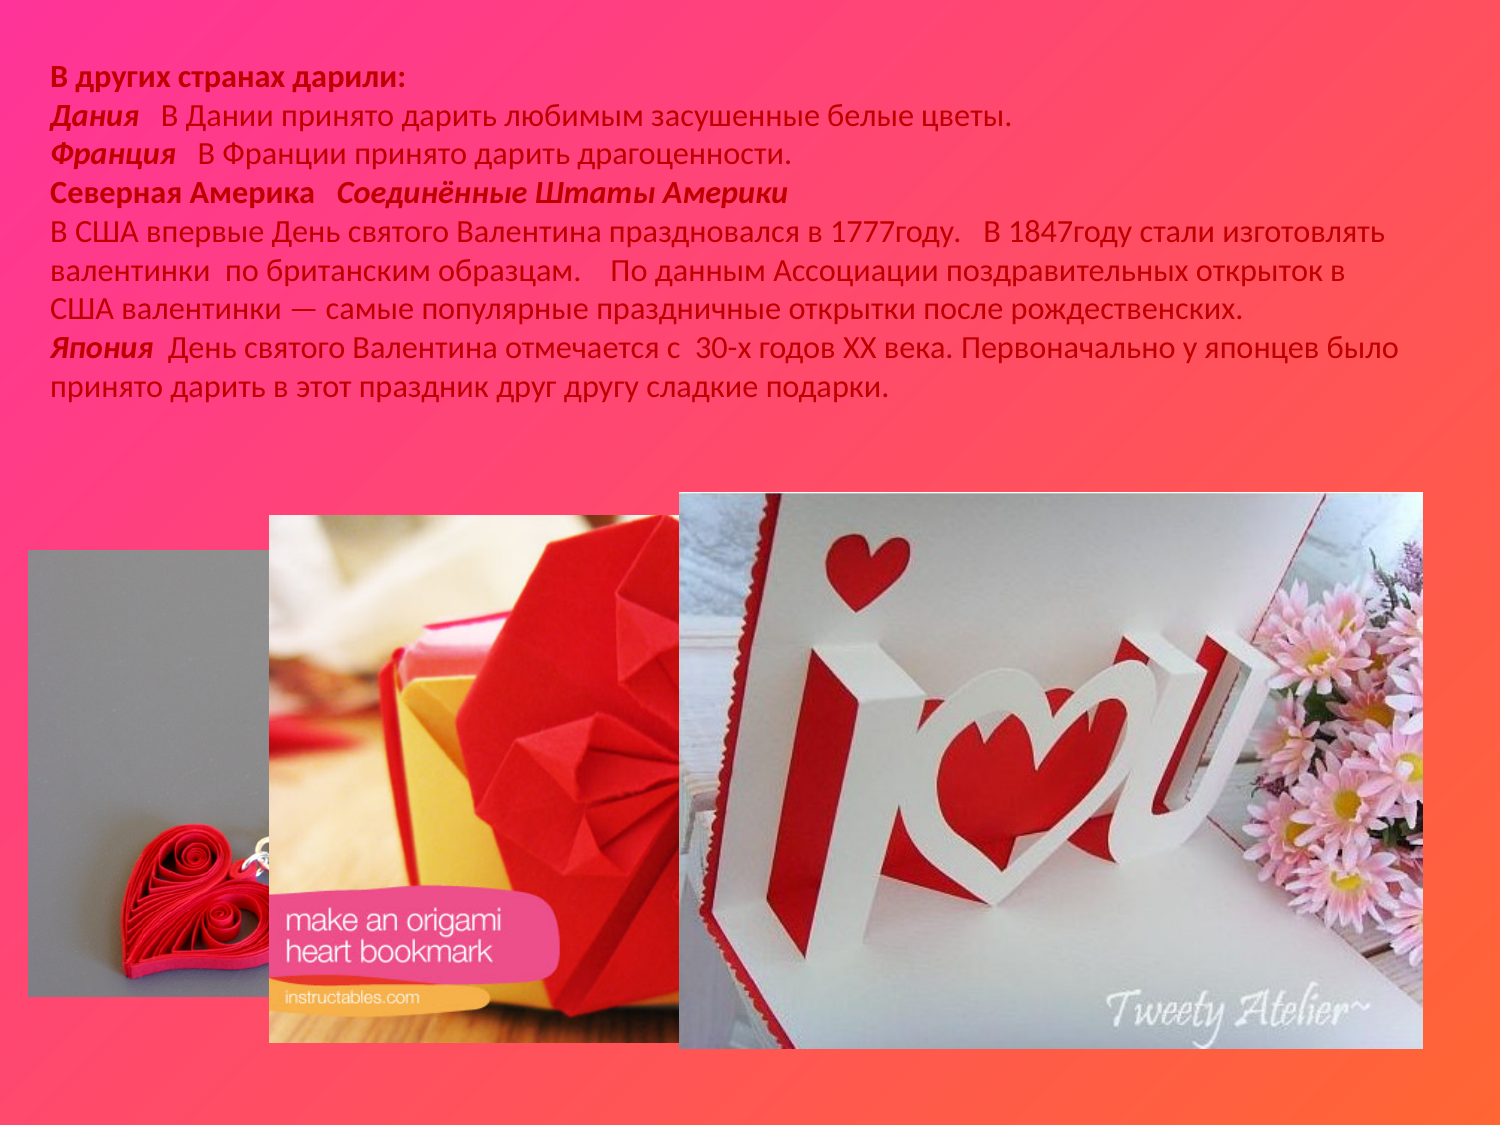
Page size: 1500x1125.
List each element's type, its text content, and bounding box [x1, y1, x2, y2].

picture [269, 491, 1423, 1049]
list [28, 550, 264, 997]
title В других странах дарили: Дания В Дании принято дарить любимым засушенные белые цветы. Франция В Франции принято дарить драгоценности. Северная Америка Соединённые Штаты Америки В США впервые День святого Валентина праздновался в 1777году. В 1847году стали изготовлять валентинки по британским образцам. По данным Ассоциации поздравительных открыток в США валентинки — самые популярные праздничные открытки после рождественских. Япония День святого Валентина отмечается с 30-х годов XX века. Первоначально у японцев было принято дарить в этот праздник друг другу сладкие подарки. [35, 45, 1425, 457]
